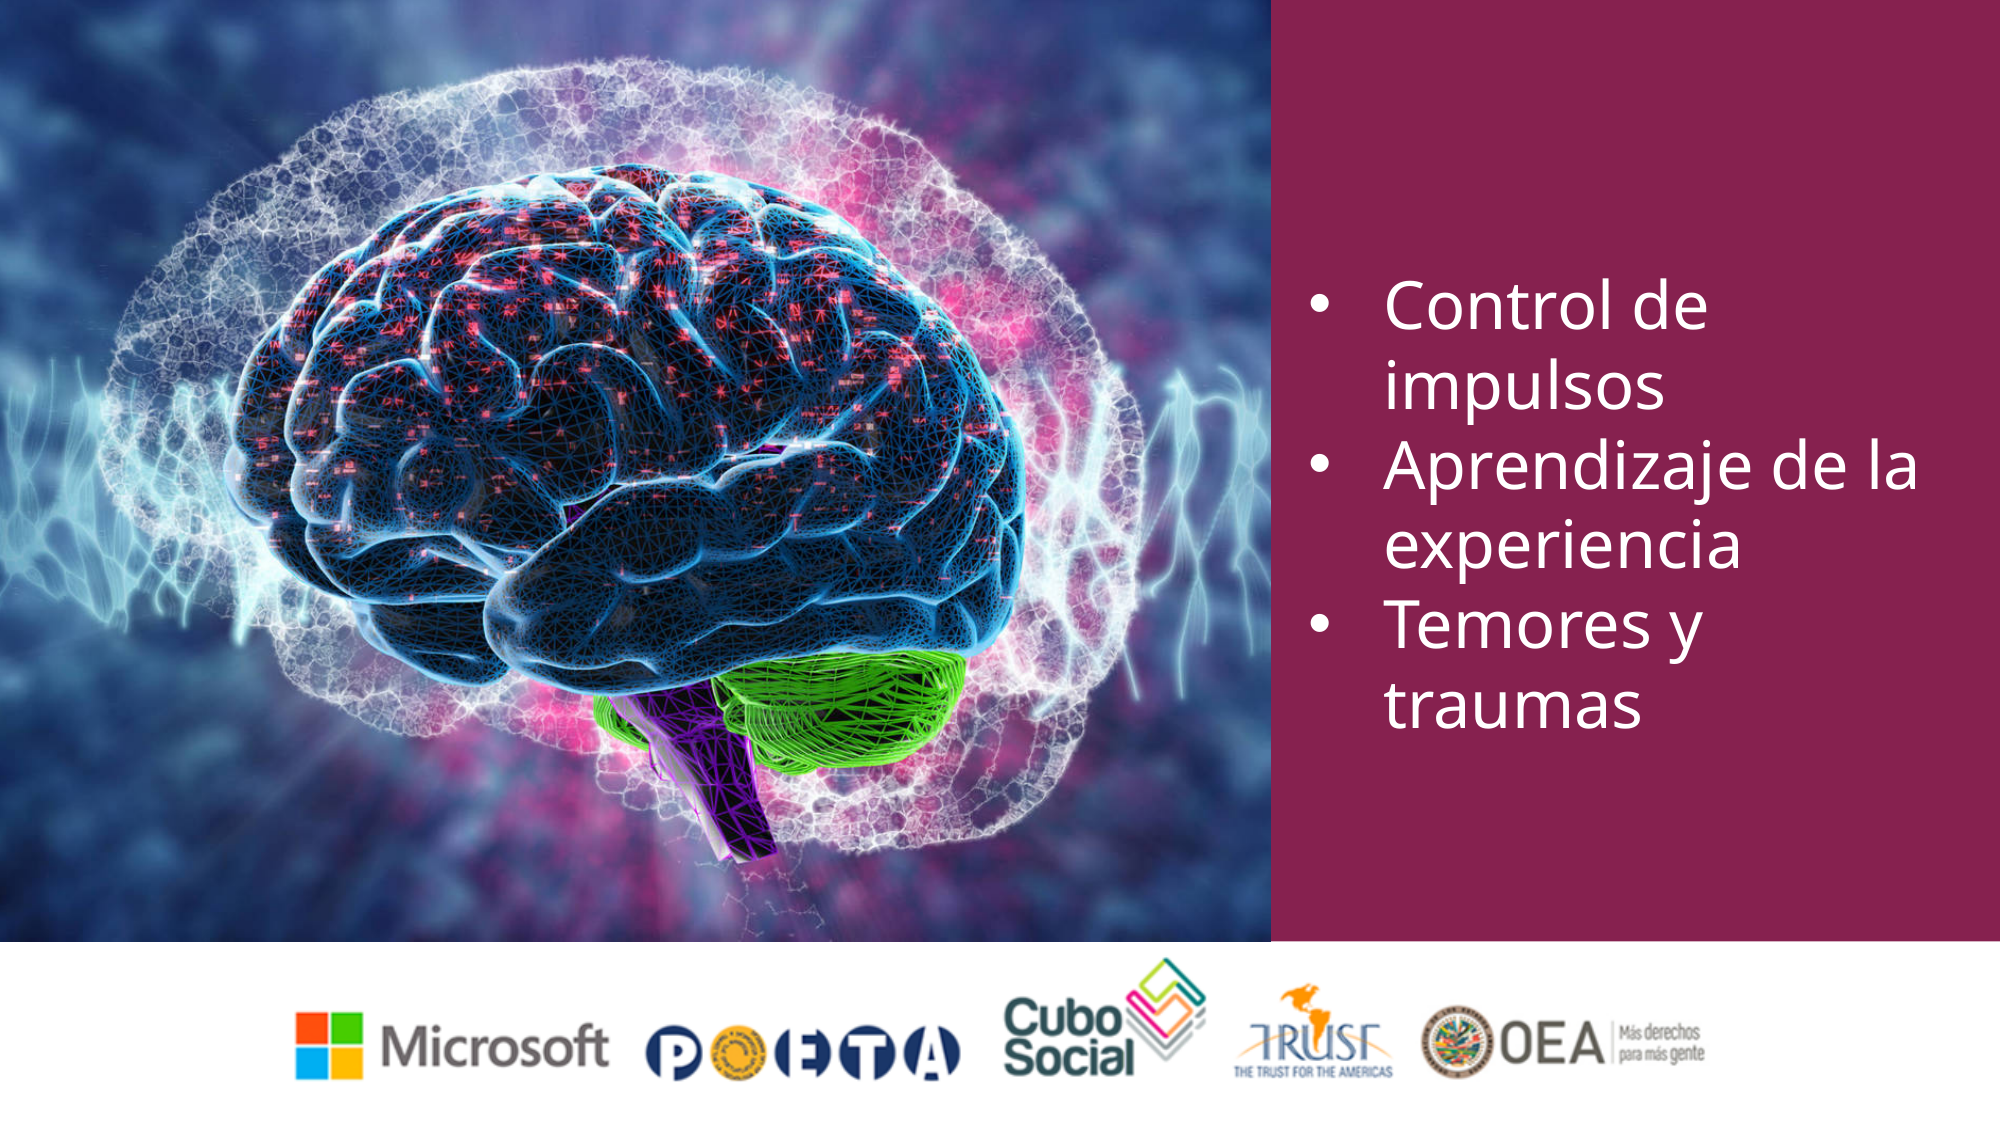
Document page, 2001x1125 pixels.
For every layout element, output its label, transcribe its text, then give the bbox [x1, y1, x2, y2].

text_box [1271, 0, 2000, 942]
picture [0, 0, 1727, 1119]
text_box Control de impulsos Aprendizaje de la experiencia Temores y traumas [1293, 255, 1973, 750]
